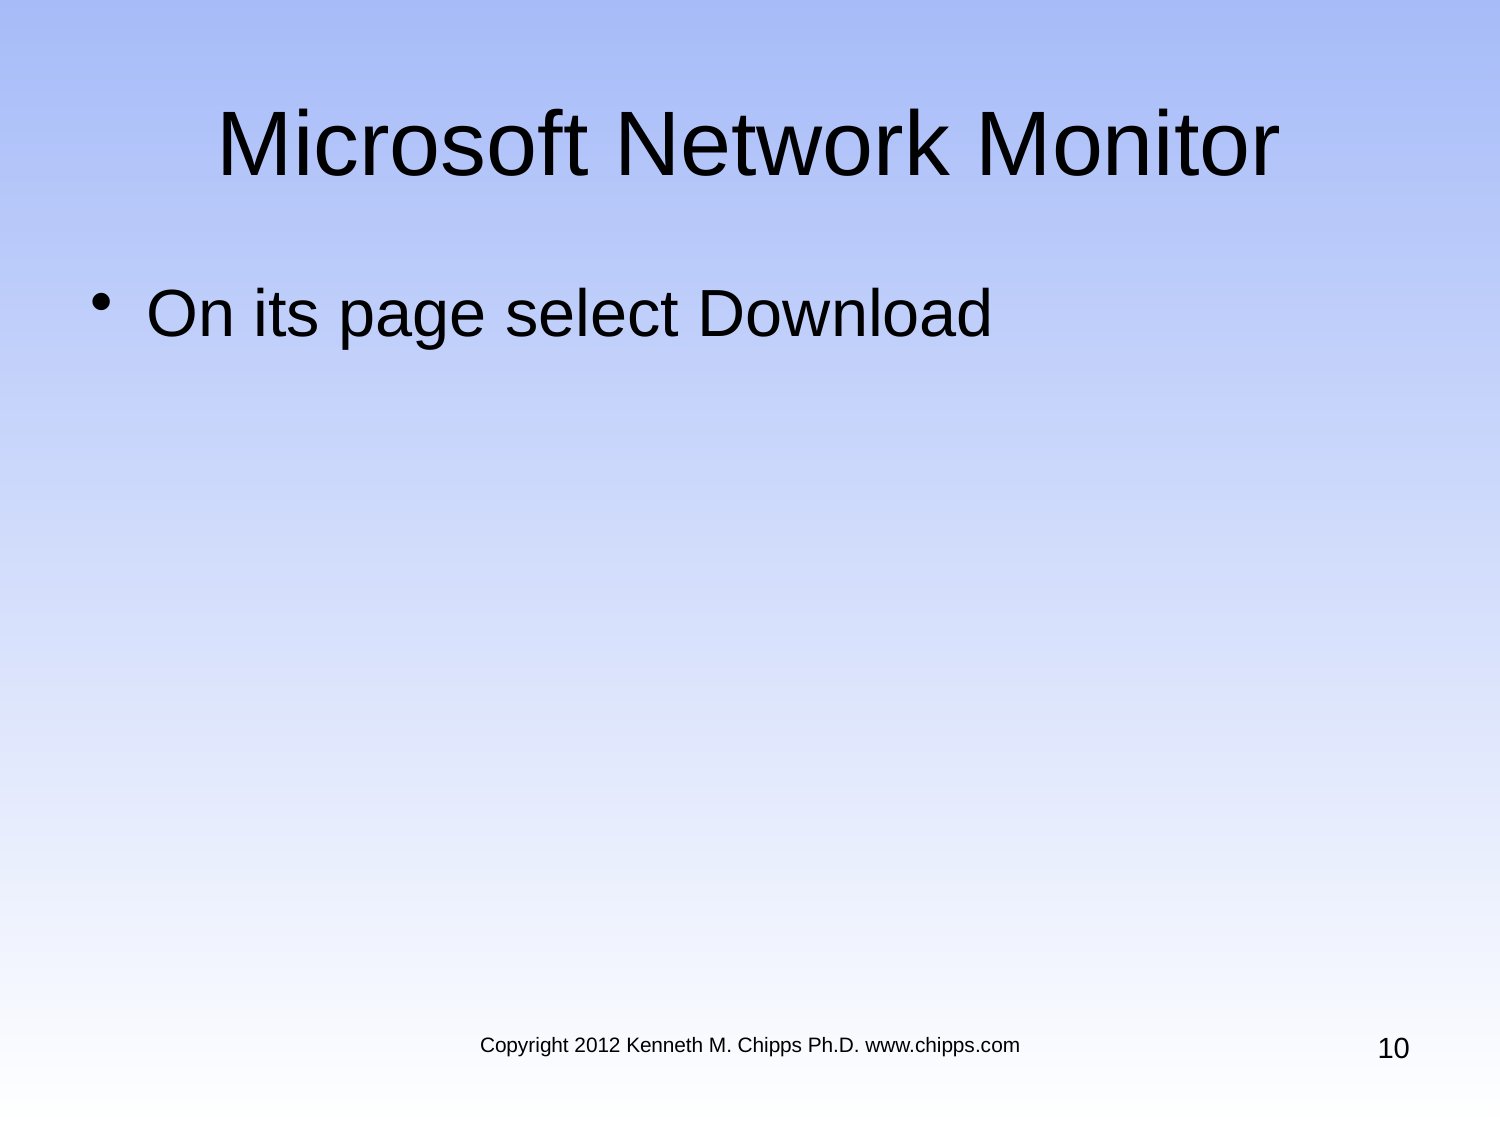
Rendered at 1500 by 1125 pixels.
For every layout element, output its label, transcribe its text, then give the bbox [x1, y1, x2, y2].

title Microsoft Network Monitor [75, 45, 1425, 233]
footer Copyright 2012 Kenneth M. Chipps Ph.D. www.chipps.com [449, 1024, 1051, 1103]
slide_number 10 [1074, 1021, 1426, 1101]
list On its page select Download [75, 262, 1425, 1005]
